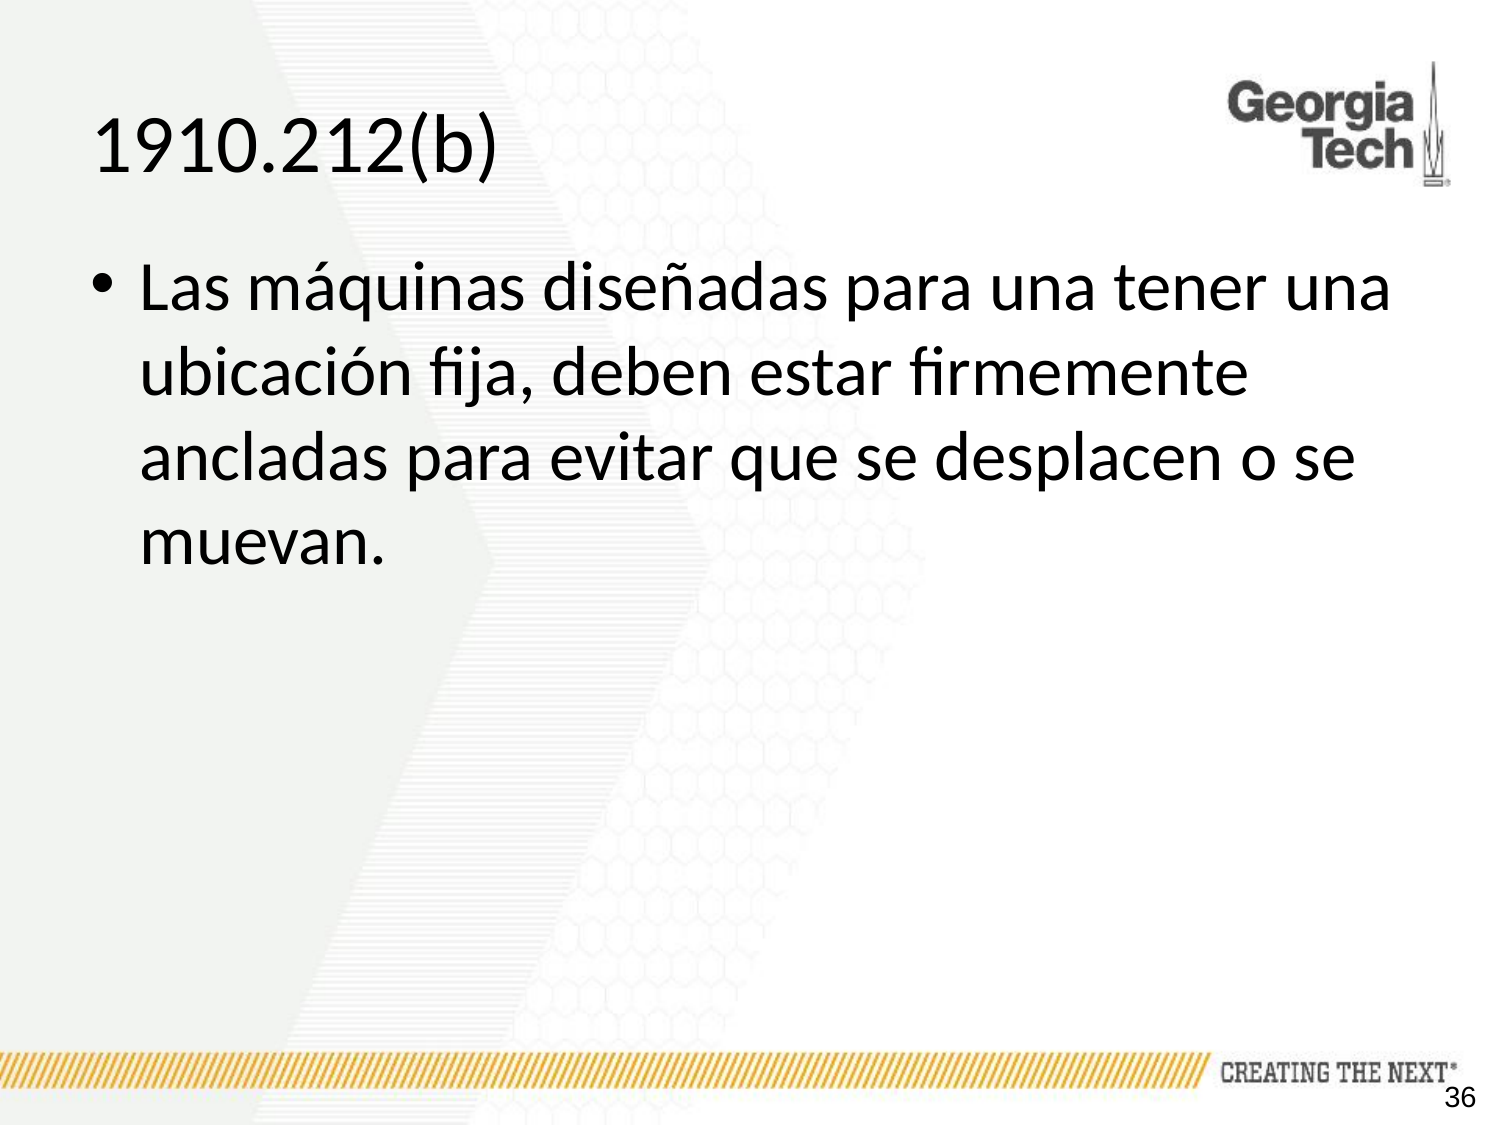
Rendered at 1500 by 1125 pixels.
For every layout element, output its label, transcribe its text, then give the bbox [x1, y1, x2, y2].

slide_number 36 [1429, 1071, 1500, 1125]
title 1910.212(b) [75, 45, 1200, 233]
picture [0, 0, 1500, 1125]
list Las máquinas diseñadas para una tener una ubicación fija, deben estar firmemente ancladas para evitar que se desplacen o se muevan. [75, 231, 1456, 1012]
